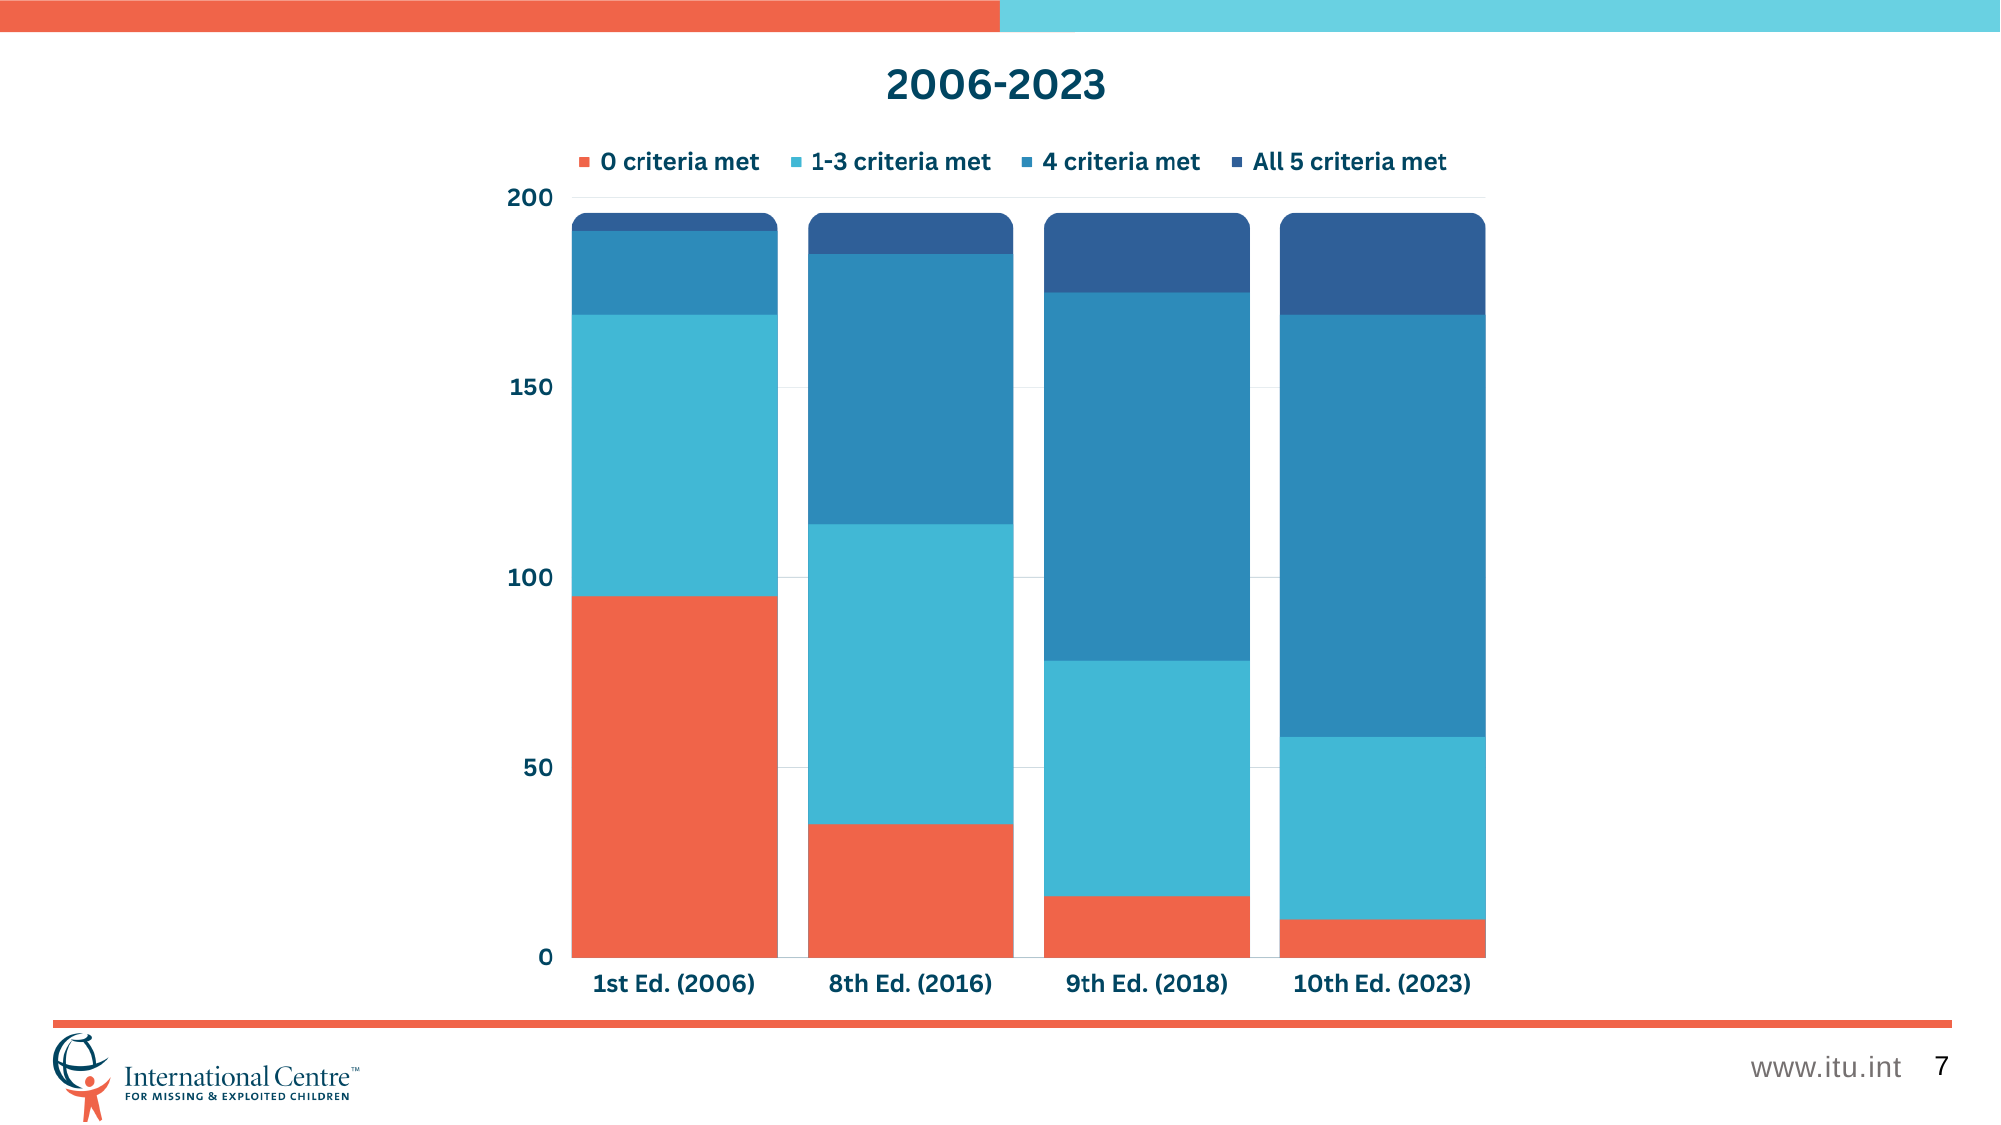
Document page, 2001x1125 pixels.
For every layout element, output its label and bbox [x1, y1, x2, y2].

text_box [53, 1020, 1953, 1028]
text_box [0, 0, 999, 33]
picture [476, 66, 1529, 1020]
picture [38, 1029, 374, 1122]
text_box [999, 0, 2000, 33]
